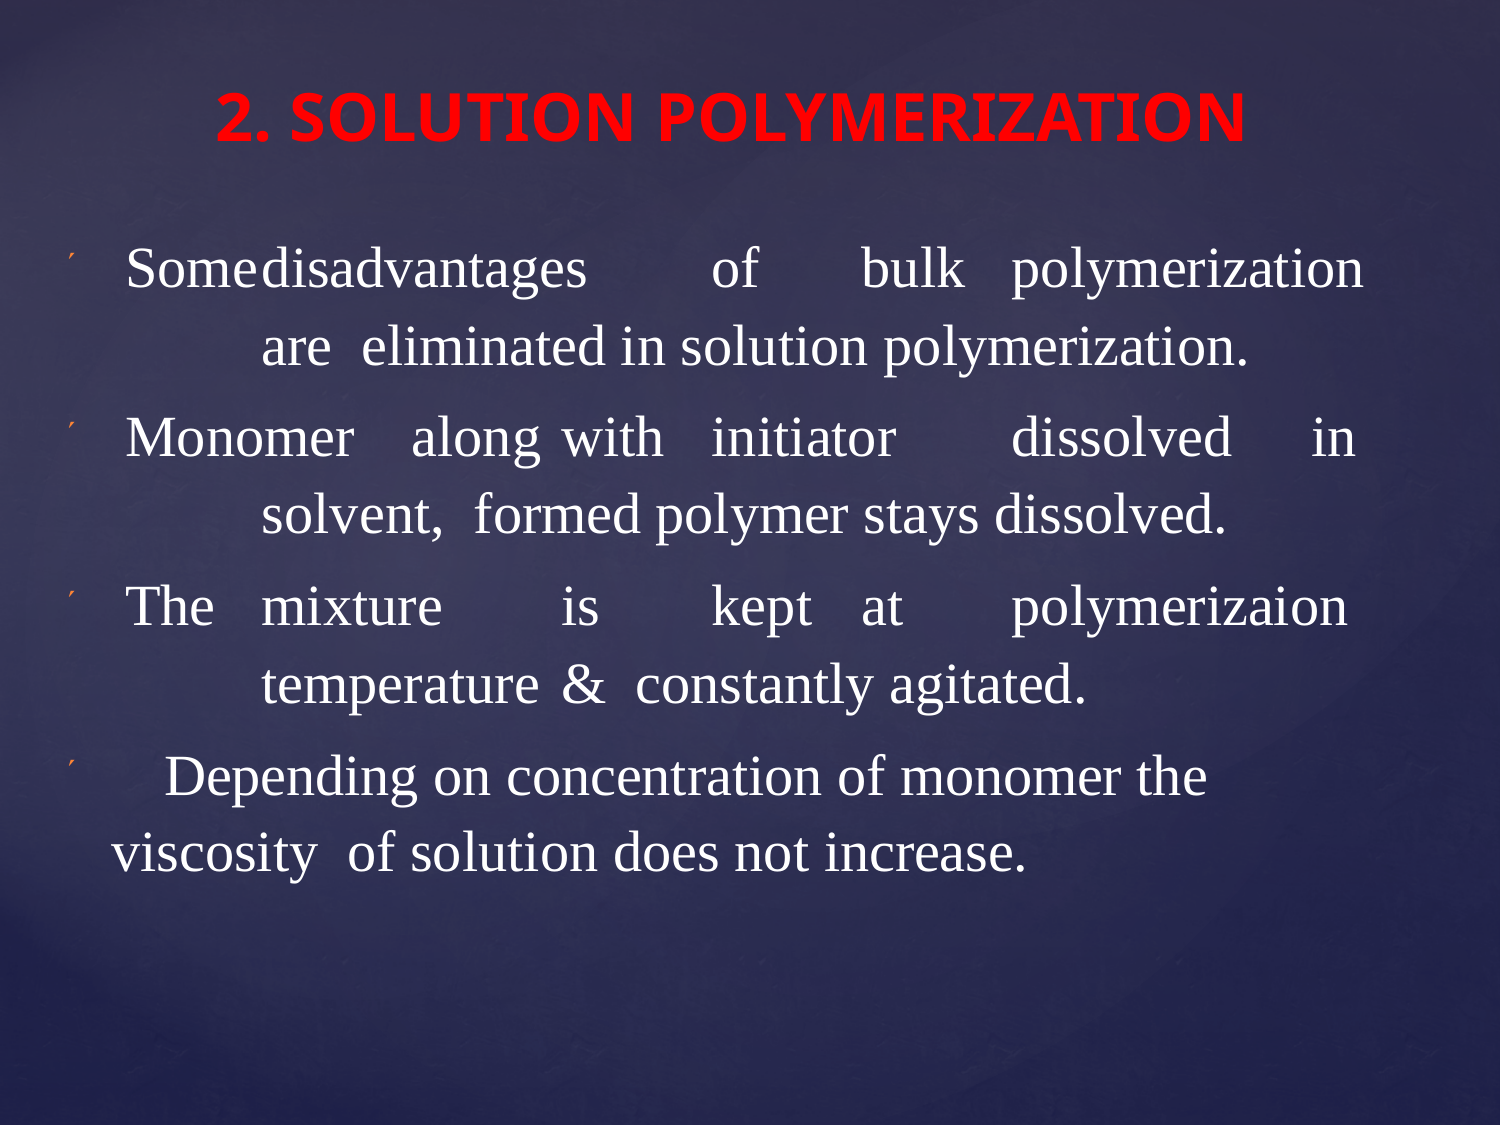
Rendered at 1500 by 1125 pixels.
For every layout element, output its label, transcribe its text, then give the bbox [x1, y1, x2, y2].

text_box  Some disadvantages of bulk polymerization are eliminated in solution polymerization.  Monomer along with initiator dissolved in solvent, formed polymer stays dissolved.  The mixture is kept at polymerizaion temperature & constantly agitated.  Depending on concentration of monomer the viscosity of solution does not increase. [46, 217, 1418, 884]
title 2. SOLUTION POLYMERIZATION [100, 0, 1363, 155]
